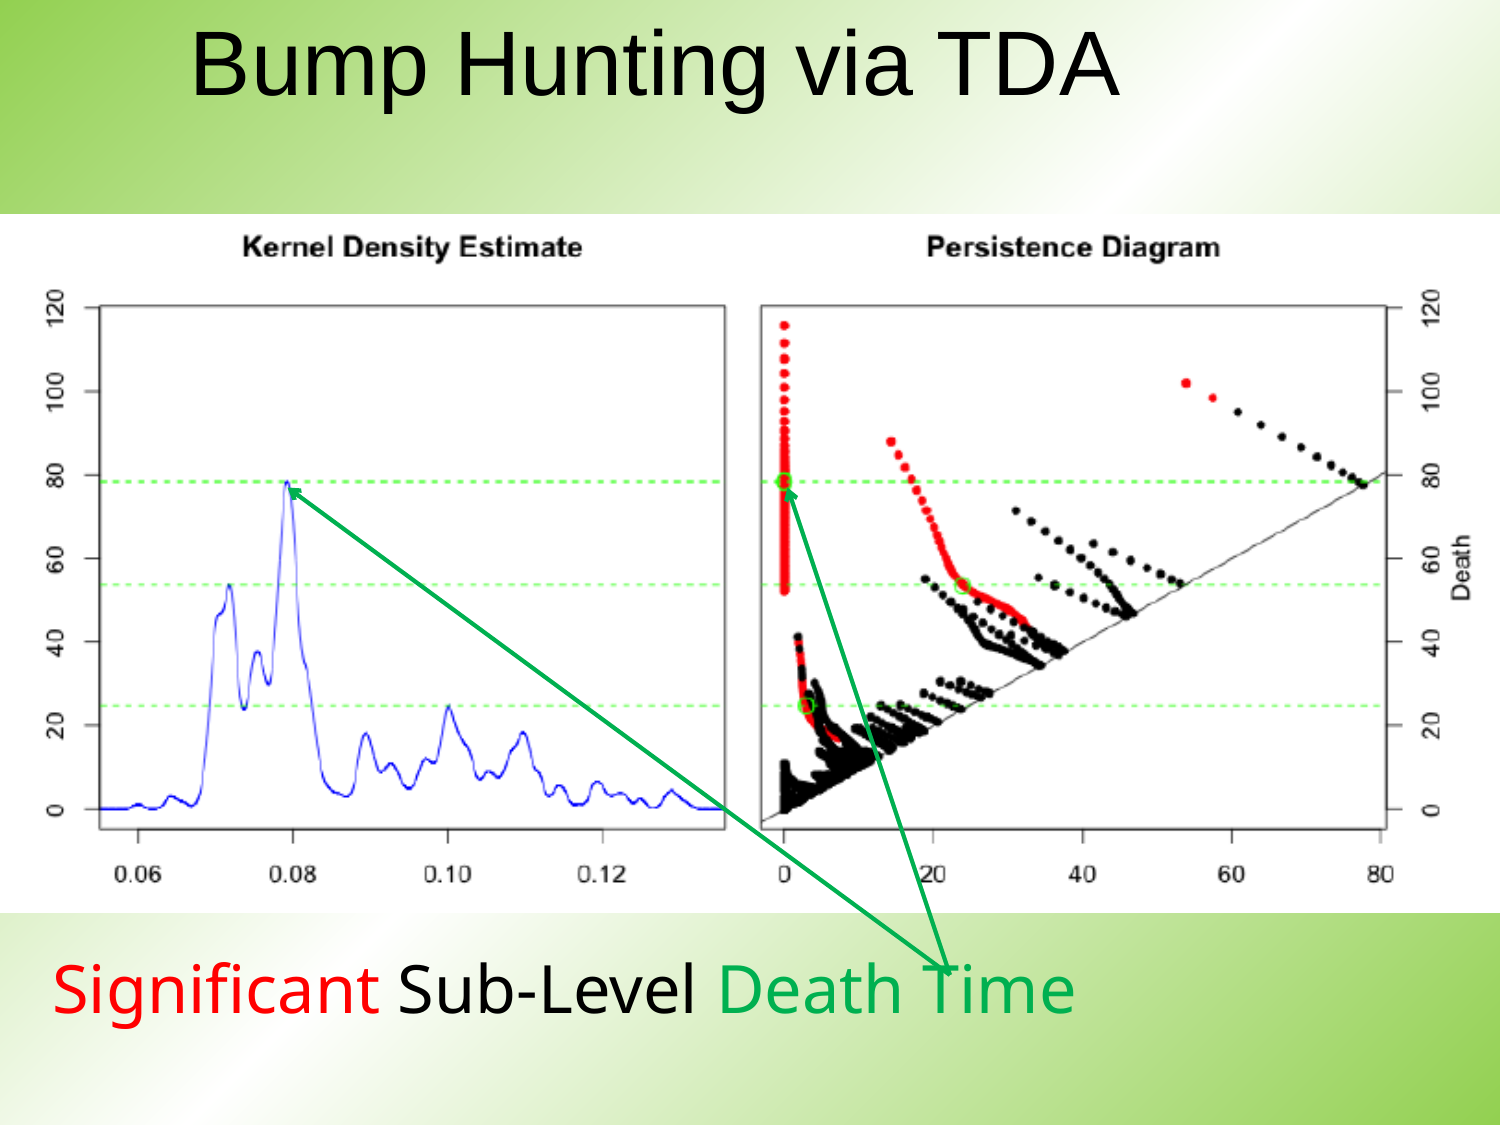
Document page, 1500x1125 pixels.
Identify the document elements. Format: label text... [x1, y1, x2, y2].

picture [0, 214, 1500, 913]
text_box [787, 487, 950, 975]
text_box Significant Sub-Level Death Time [37, 913, 1450, 1035]
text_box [287, 487, 787, 975]
title Bump Hunting via TDA [174, 0, 1500, 131]
